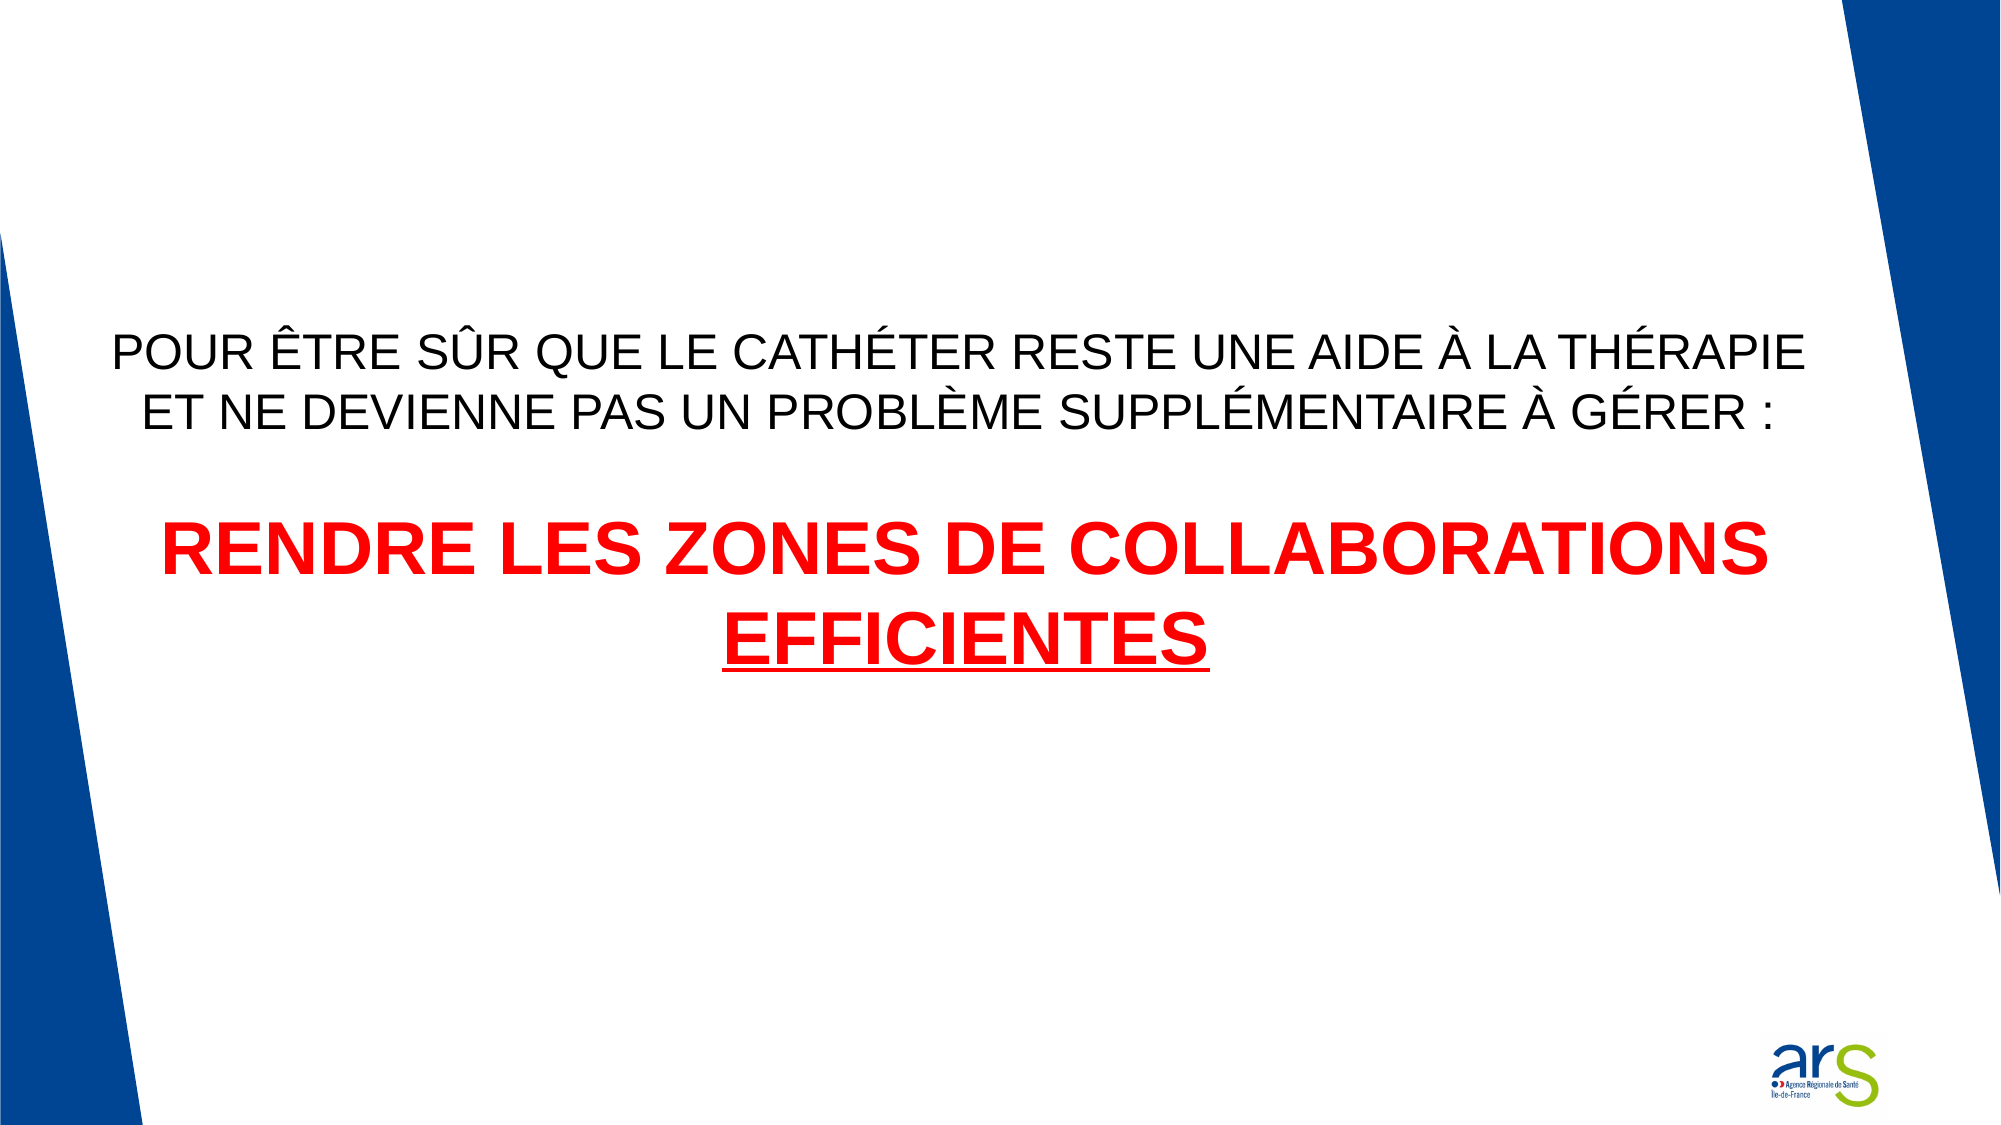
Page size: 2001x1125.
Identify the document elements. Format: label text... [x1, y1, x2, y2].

picture [1761, 1031, 1888, 1120]
title POUR ÊTRE SÛR QUE LE CATHÉTER RESTE UNE AIDE À LA THÉRAPIE ET NE DEVIENNE PAS UN PROBLÈME SUPPLÉMENTAIRE À GÉRER : RENDRE LES ZONES DE COLLABORATIONS EFFICIENTES [0, 311, 1964, 580]
